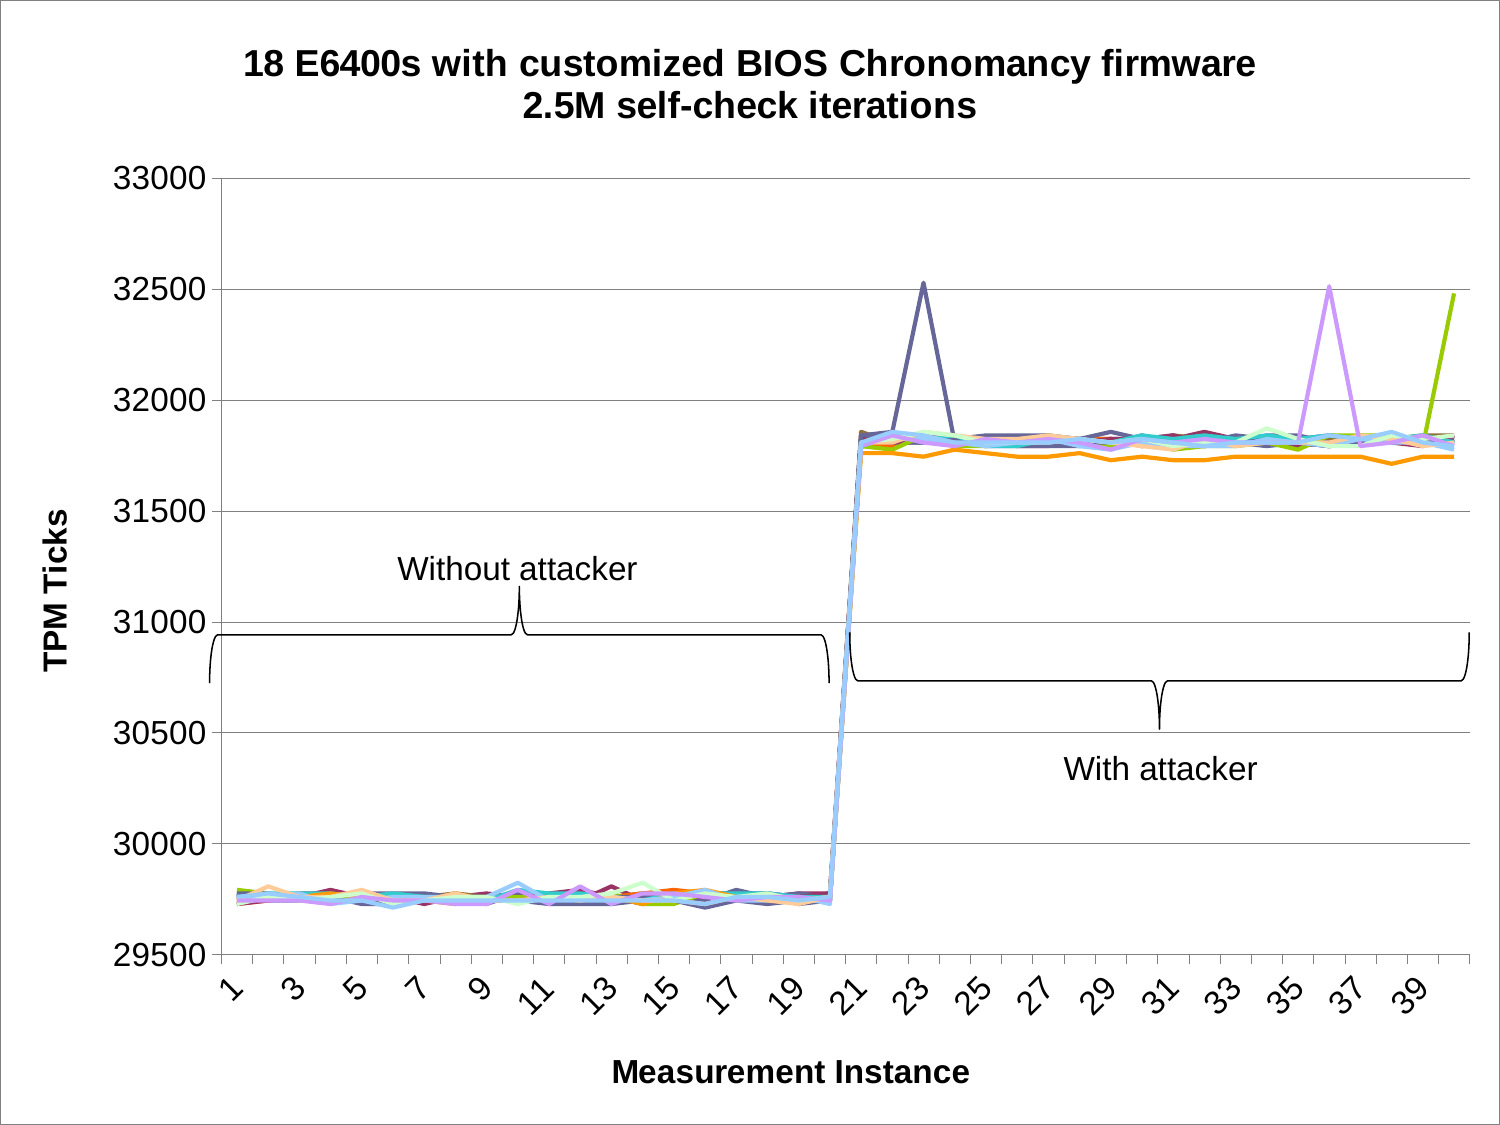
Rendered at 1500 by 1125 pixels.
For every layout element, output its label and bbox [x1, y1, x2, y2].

chart [0, 0, 1500, 1125]
